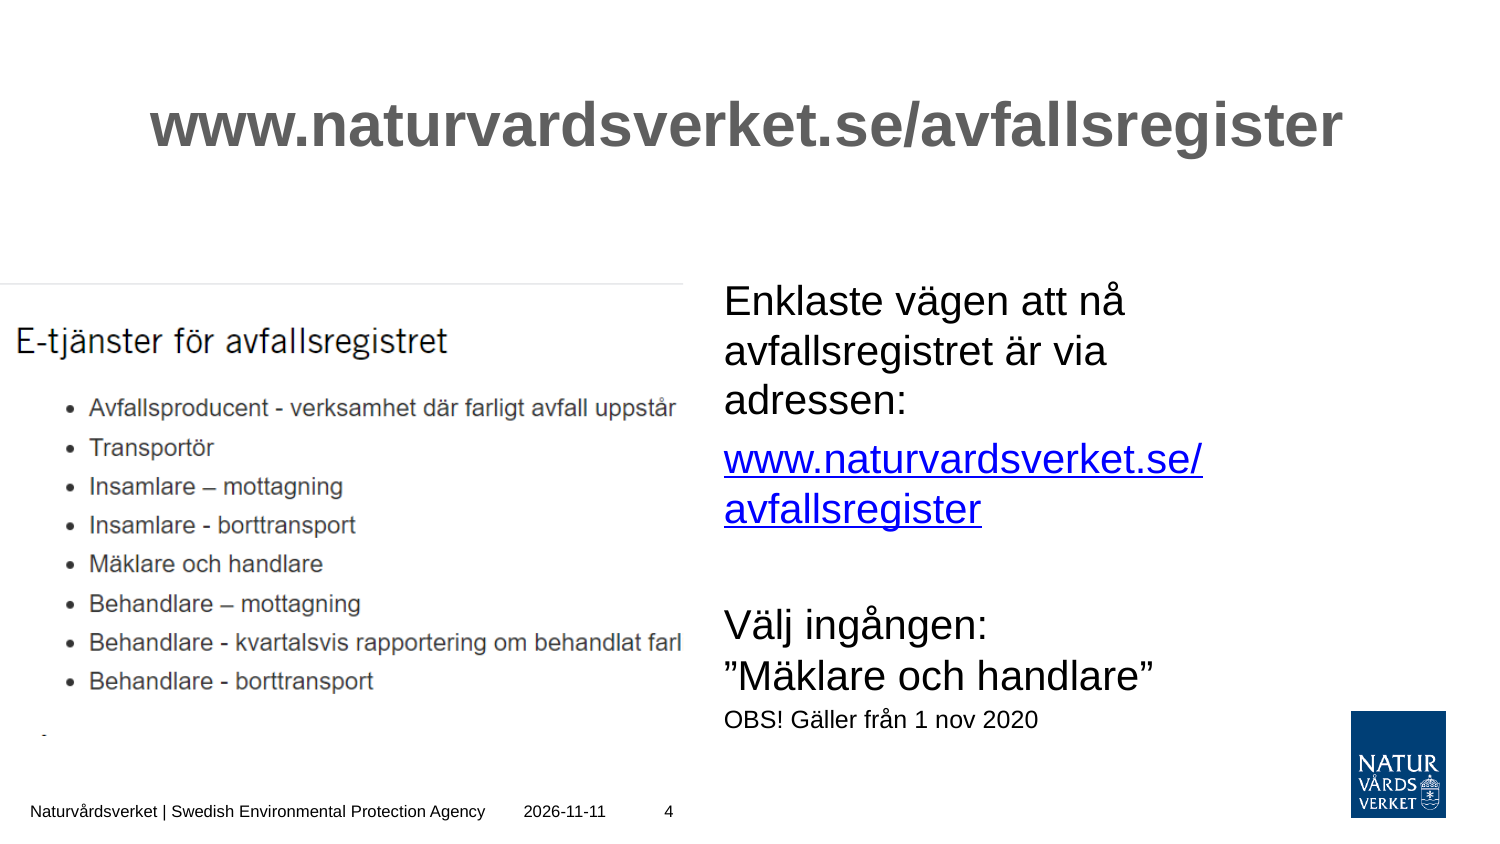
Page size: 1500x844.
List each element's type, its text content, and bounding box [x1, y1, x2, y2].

footer Naturvårdsverket | Swedish Environmental Protection Agency [15, 795, 514, 827]
title www.naturvardsverket.se/avfallsregister [135, 76, 1470, 254]
slide_number 4 [629, 795, 689, 827]
picture [1351, 711, 1446, 818]
list Enklaste vägen att nå avfallsregistret är via adressen: www.naturvardsverket.se/ avfallsregister Välj ingången: ”Mäklare och handlare” OBS! Gäller från 1 nov 2020 [708, 265, 1314, 727]
picture [0, 279, 684, 736]
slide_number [514, 795, 629, 827]
